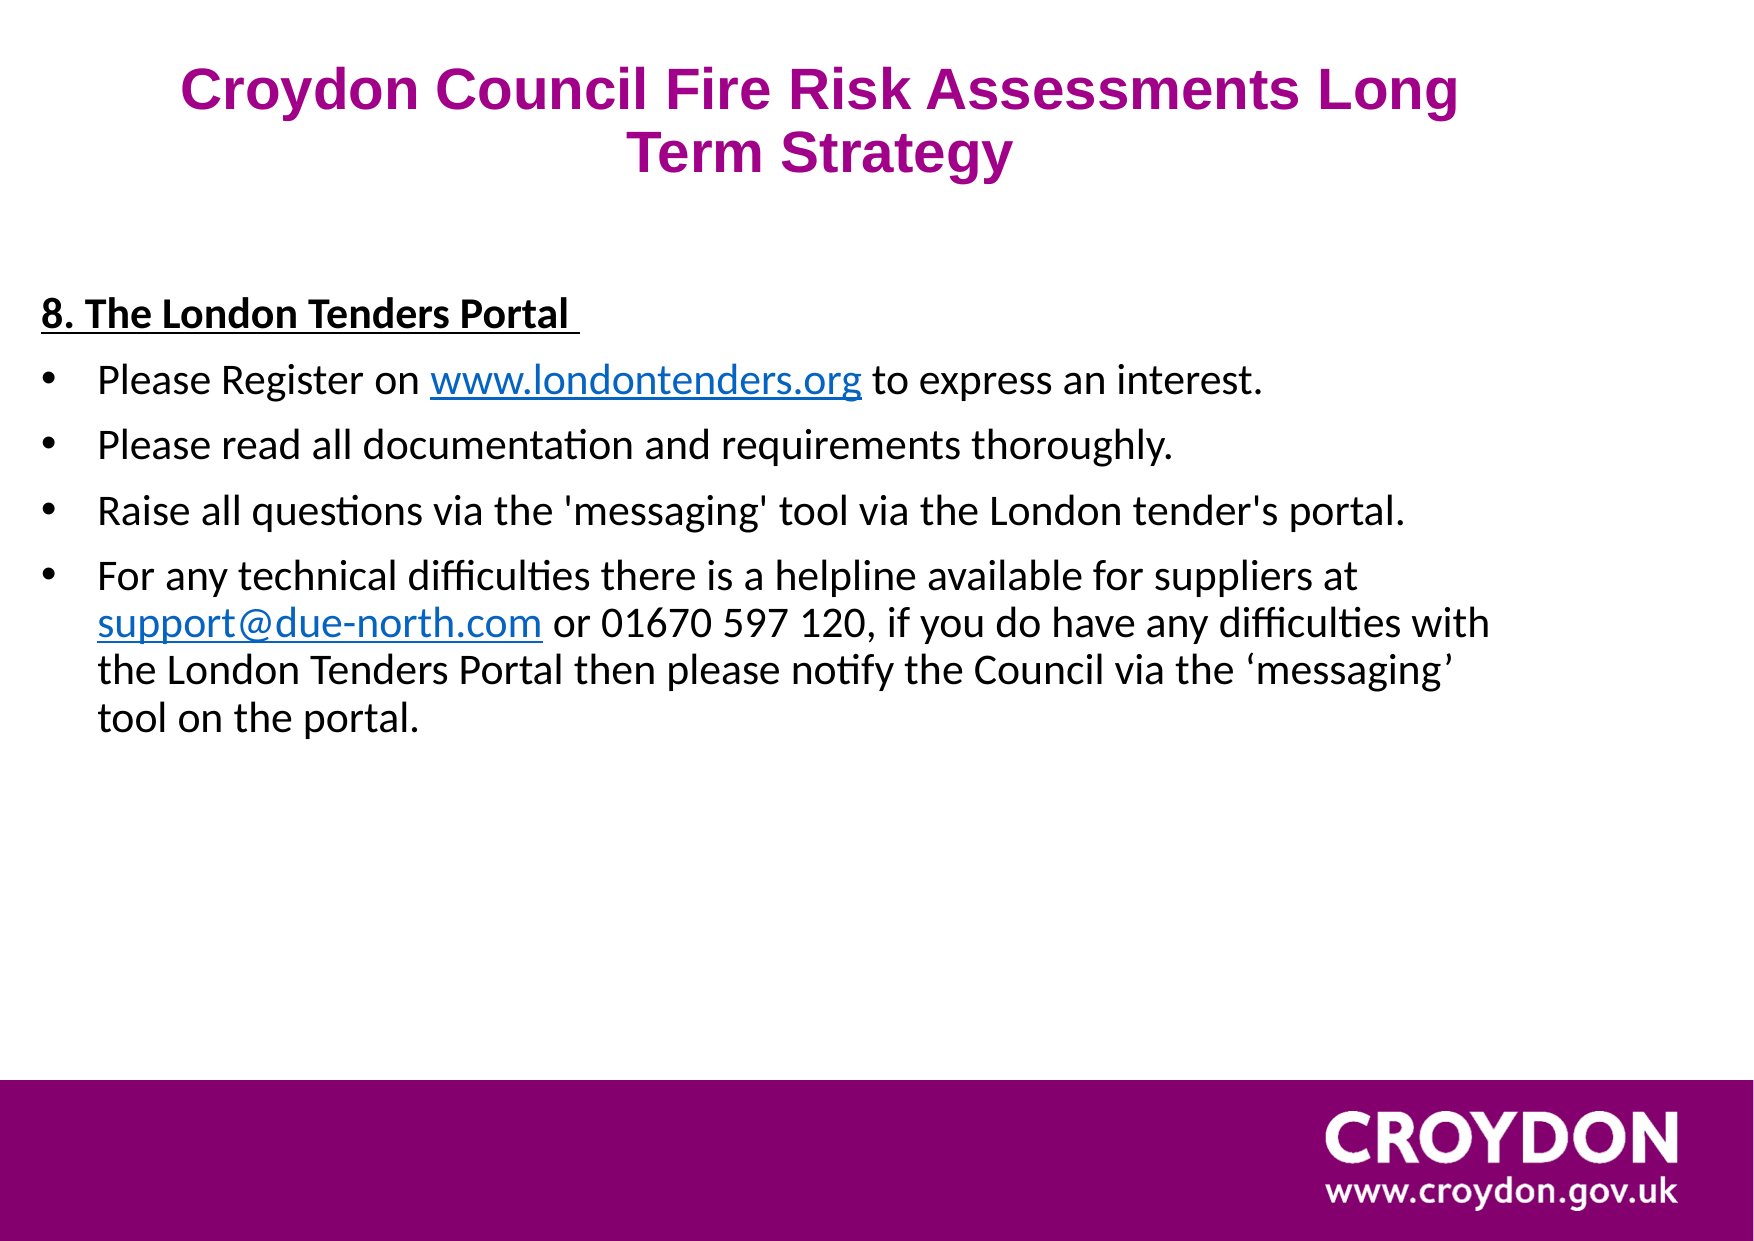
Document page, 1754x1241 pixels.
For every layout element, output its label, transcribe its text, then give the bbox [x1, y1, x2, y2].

title Croydon Council Fire Risk Assessments Long Term Strategy [162, 0, 1479, 193]
text_box 8. The London Tenders Portal Please Register on www.londontenders.org to express an interest. Please read all documentation and requirements thoroughly. Raise all questions via the 'messaging' tool via the London tender's portal. For any technical difficulties there is a helpline available for suppliers at support@due-north.com or 01670 597 120, if you do have any difficulties with the London Tenders Portal then please notify the Council via the ‘messaging’ tool on the portal. [26, 283, 1539, 1071]
picture [0, 1080, 1754, 1241]
